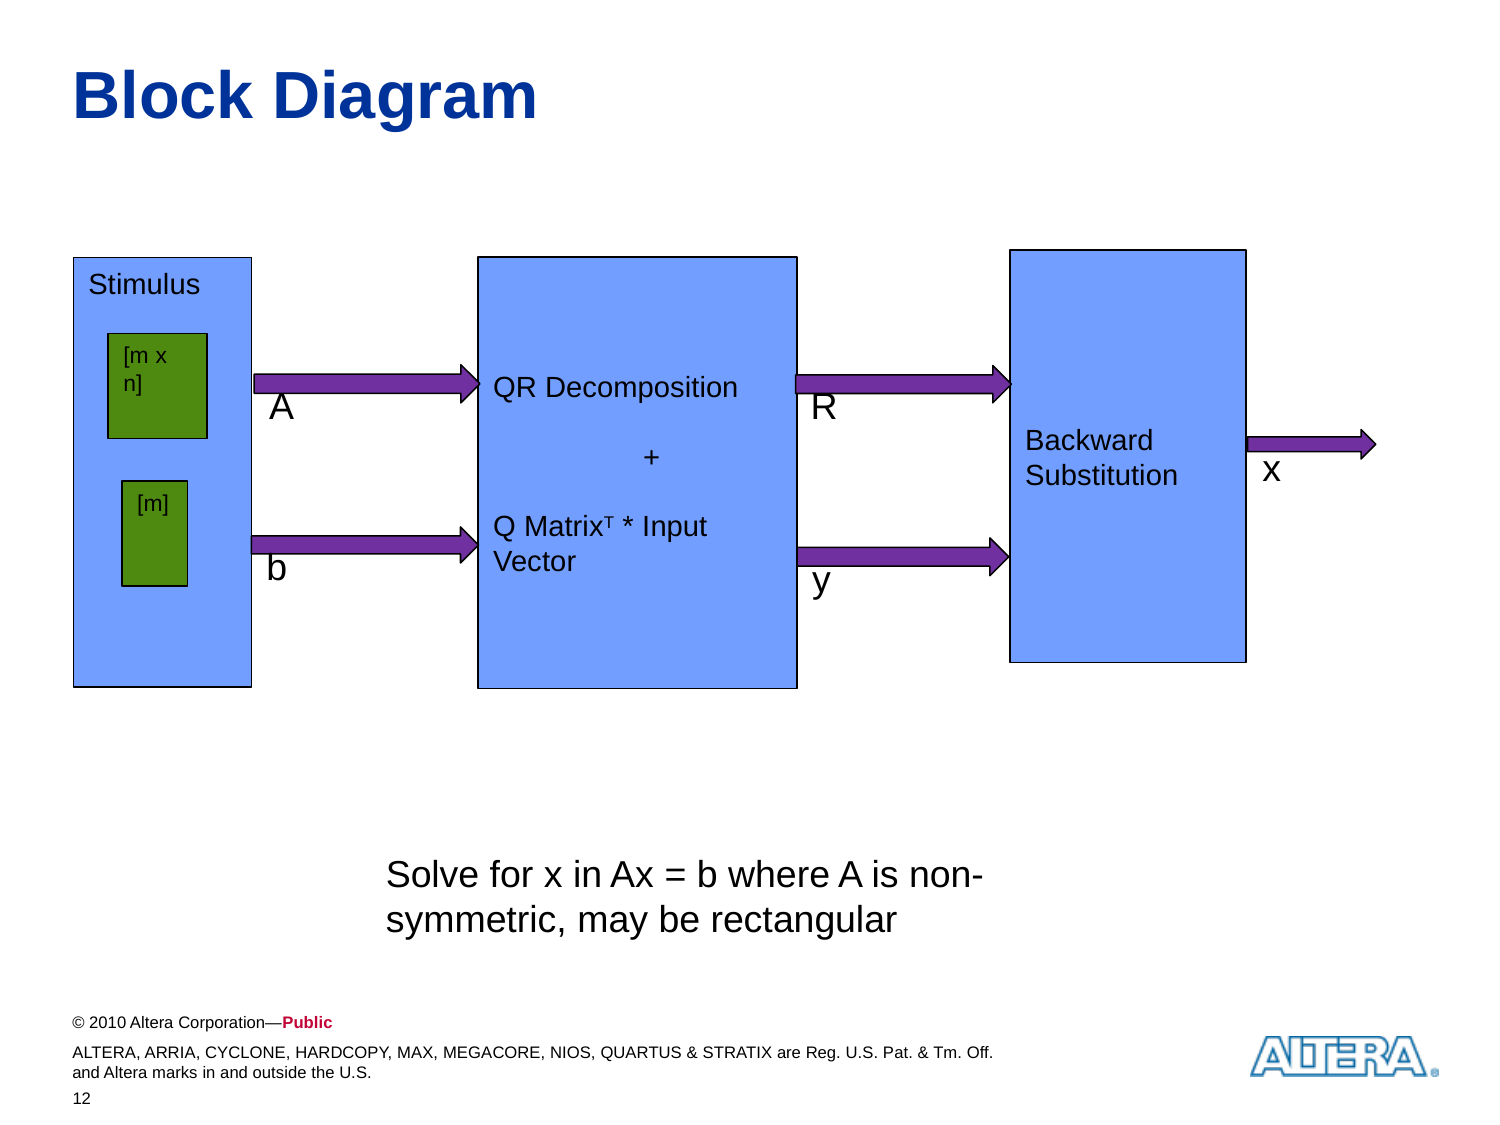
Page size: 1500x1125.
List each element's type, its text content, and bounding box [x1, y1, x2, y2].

text_box Solve for x in Ax = b where A is non-symmetric, may be rectangular [371, 842, 1023, 948]
list Stimulus [73, 257, 252, 688]
title Block Diagram [57, 44, 1425, 195]
text_box x [1247, 429, 1376, 459]
picture [1250, 1036, 1439, 1077]
text_box b [251, 526, 479, 563]
text_box [m x n] [108, 333, 207, 439]
slide_number 12 [57, 1080, 173, 1125]
text_box Backward Substitution [1010, 249, 1247, 663]
text_box R [795, 365, 1012, 403]
text_box A [254, 364, 480, 403]
text_box y [797, 537, 1009, 576]
text_box [m] [122, 480, 188, 586]
text_box QR Decomposition + Q MatrixT * Input Vector [478, 257, 798, 689]
